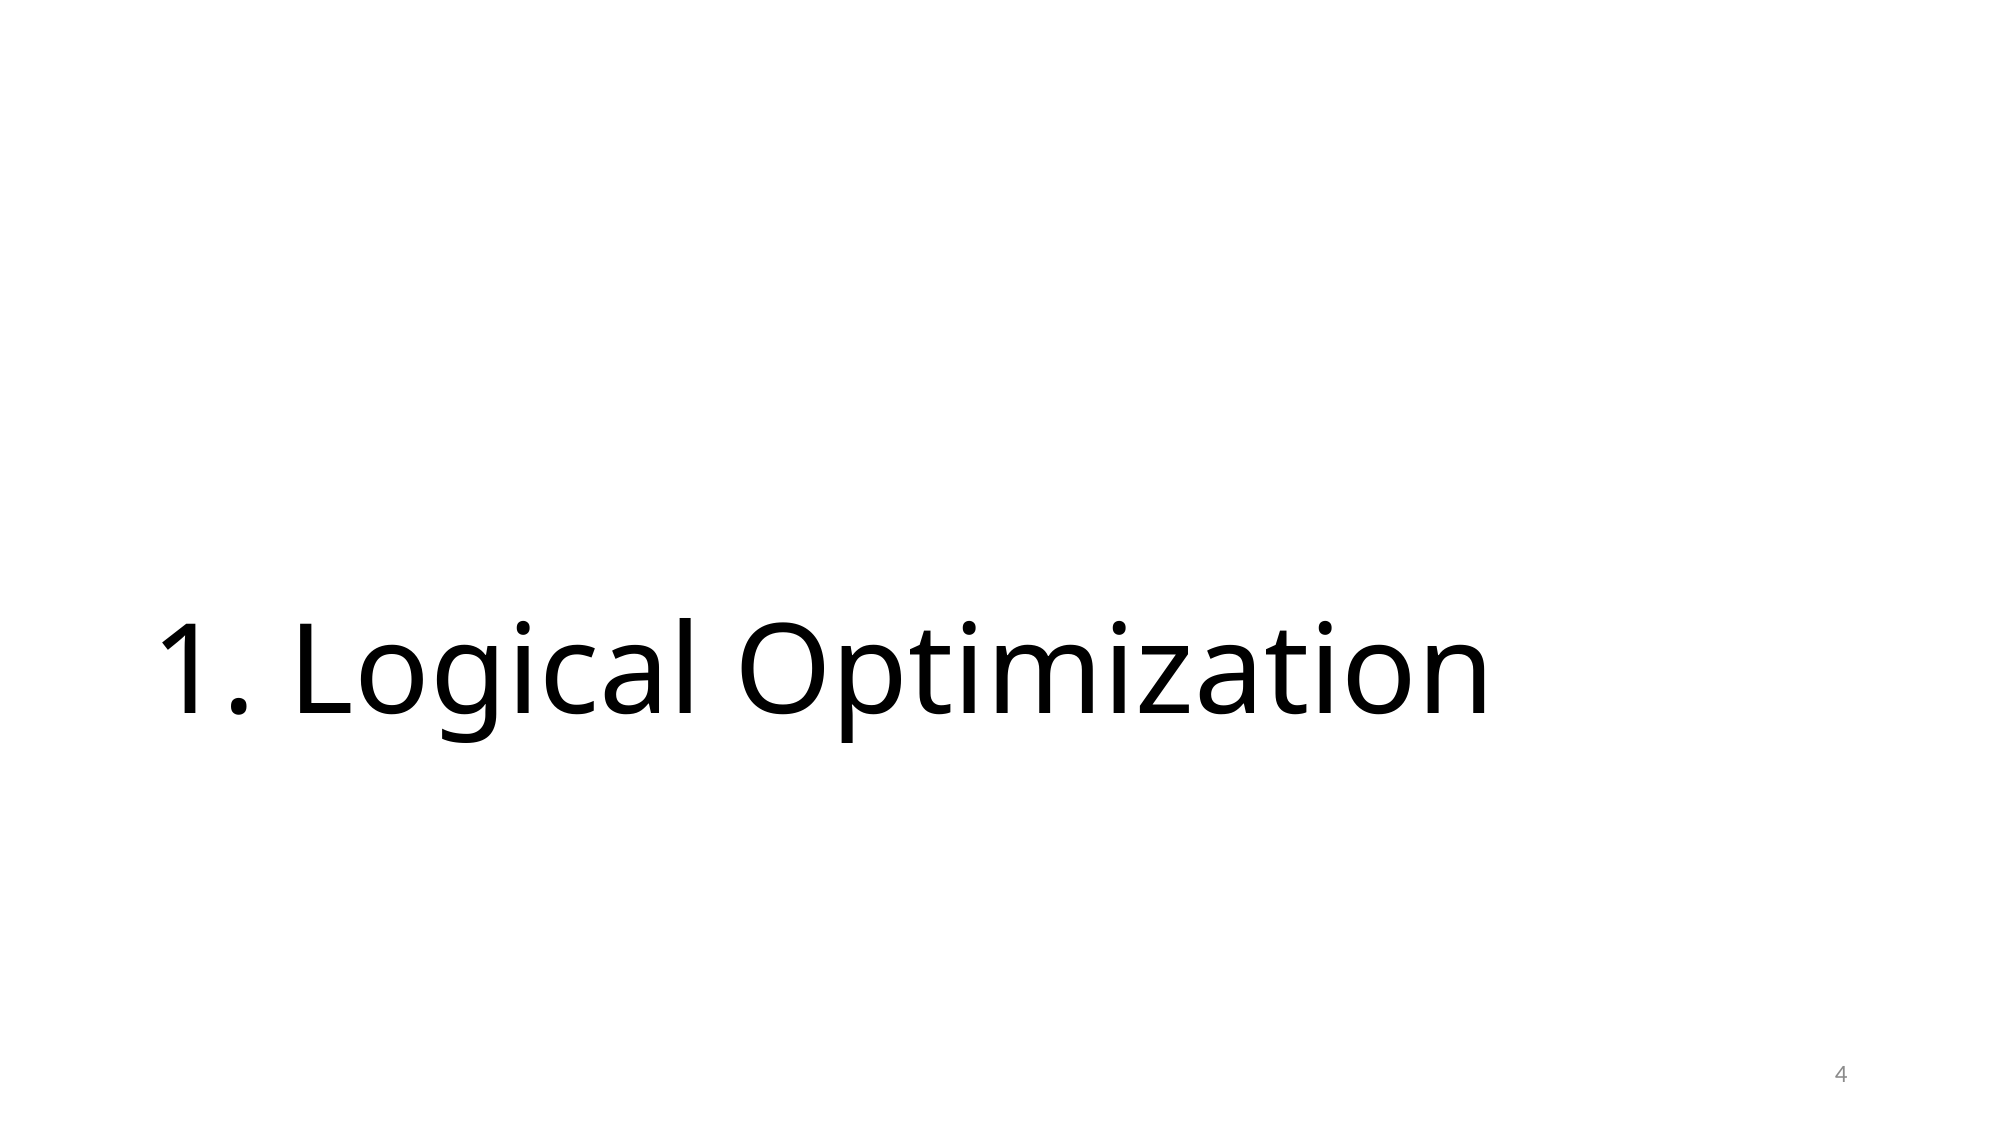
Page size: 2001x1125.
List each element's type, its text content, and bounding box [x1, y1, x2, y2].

title 1. Logical Optimization [136, 280, 1862, 749]
slide_number 4 [1412, 1042, 1863, 1103]
